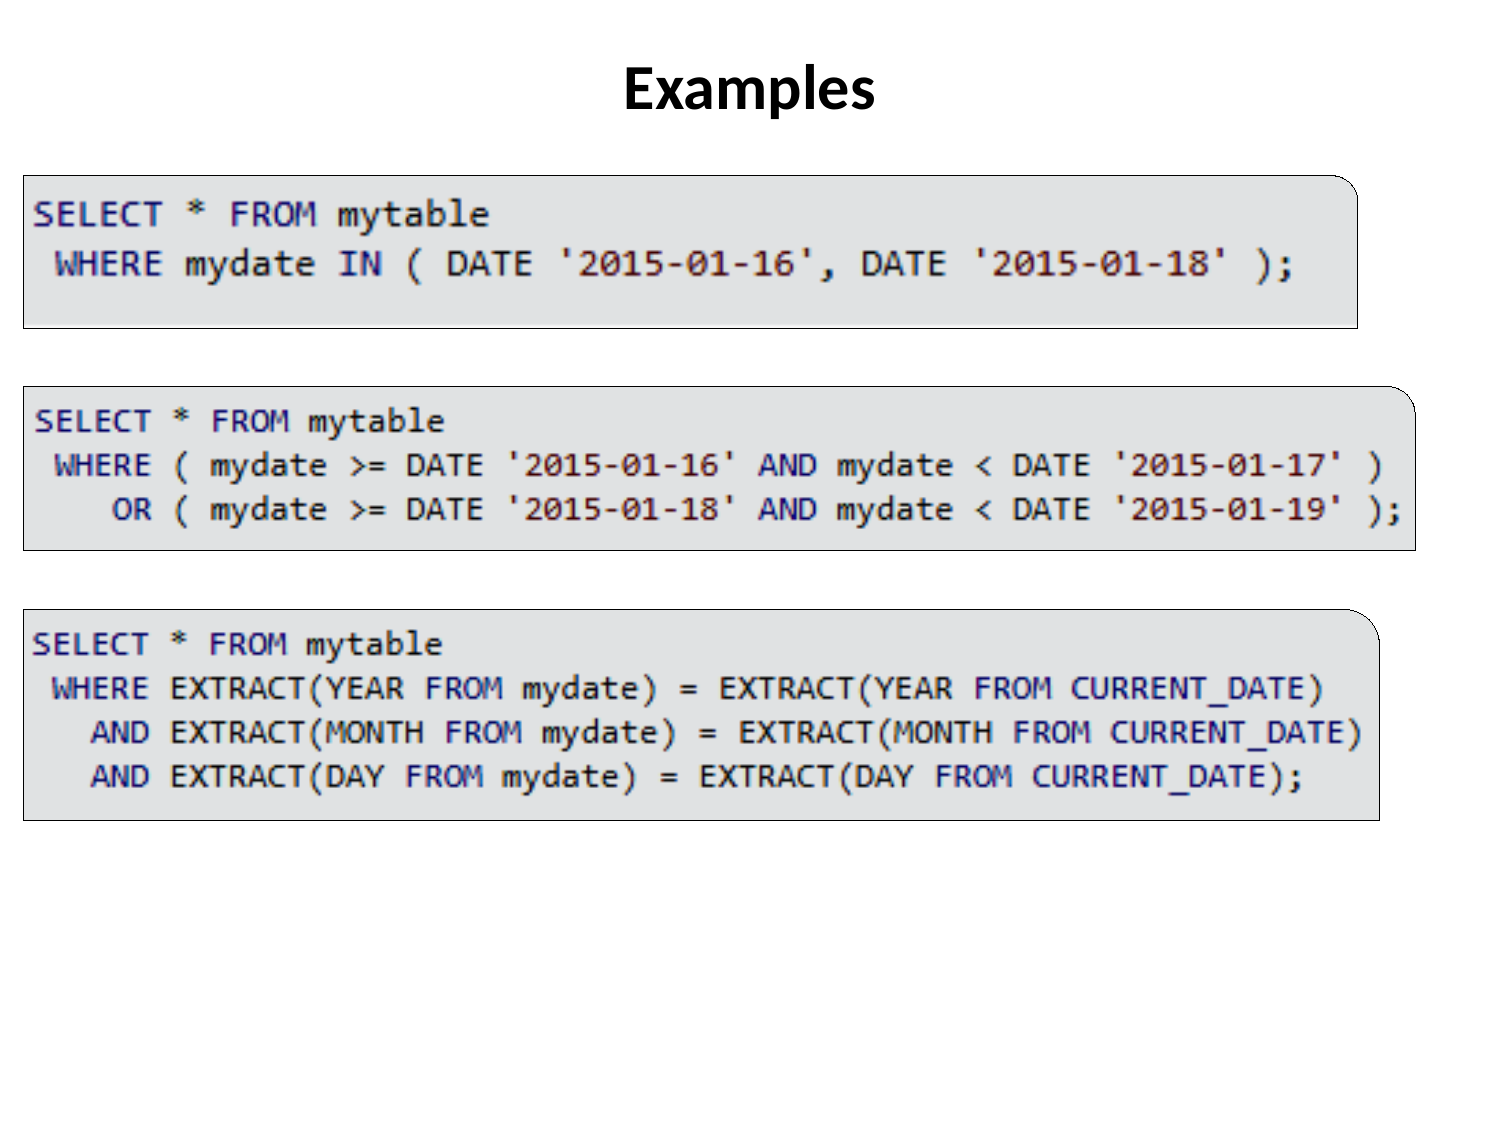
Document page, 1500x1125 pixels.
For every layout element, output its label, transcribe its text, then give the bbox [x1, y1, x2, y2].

picture [23, 386, 1416, 551]
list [23, 175, 1359, 329]
title Examples [75, 37, 1425, 130]
picture [23, 609, 1380, 821]
